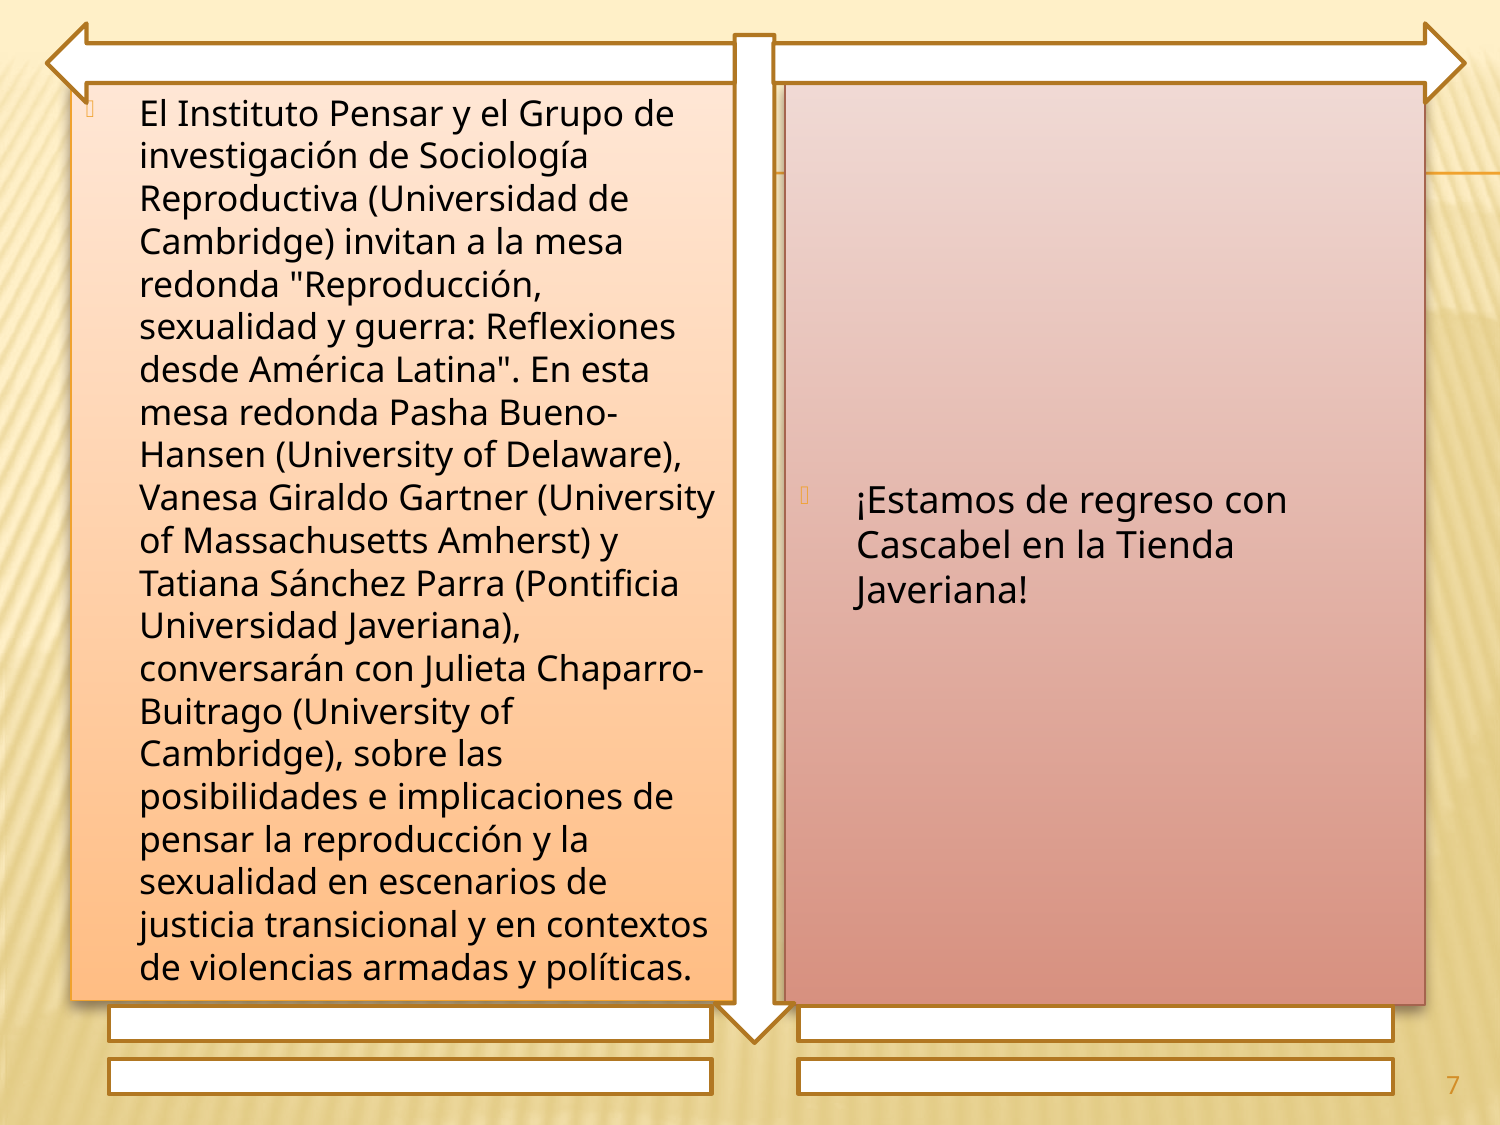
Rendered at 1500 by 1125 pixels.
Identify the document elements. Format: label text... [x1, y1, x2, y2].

text_box [44, 21, 737, 105]
list ¡Estamos de regreso con Cascabel en la Tienda Javeriana! [784, 86, 1426, 1006]
text_box [771, 21, 1467, 105]
text_box [796, 1004, 1395, 1043]
slide_number 7 [1350, 1062, 1475, 1103]
list El Instituto Pensar y el Grupo de investigación de Sociología Reproductiva (Universidad de Cambridge) invitan a la mesa redonda "Reproducción, sexualidad y guerra: Reflexiones desde América Latina". En esta mesa redonda Pasha Bueno-Hansen (University of Delaware), Vanesa Giraldo Gartner (University of Massachusetts Amherst) y Tatiana Sánchez Parra (Pontificia Universidad Javeriana), conversarán con Julieta Chaparro-Buitrago (University of Cambridge), sobre las posibilidades e implicaciones de pensar la reproducción y la sexualidad en escenarios de justicia transicional y en contextos de violencias armadas y políticas. [70, 86, 732, 1001]
text_box [712, 32, 797, 1046]
text_box [107, 1004, 714, 1043]
text_box [107, 1057, 714, 1096]
text_box [796, 1057, 1395, 1096]
